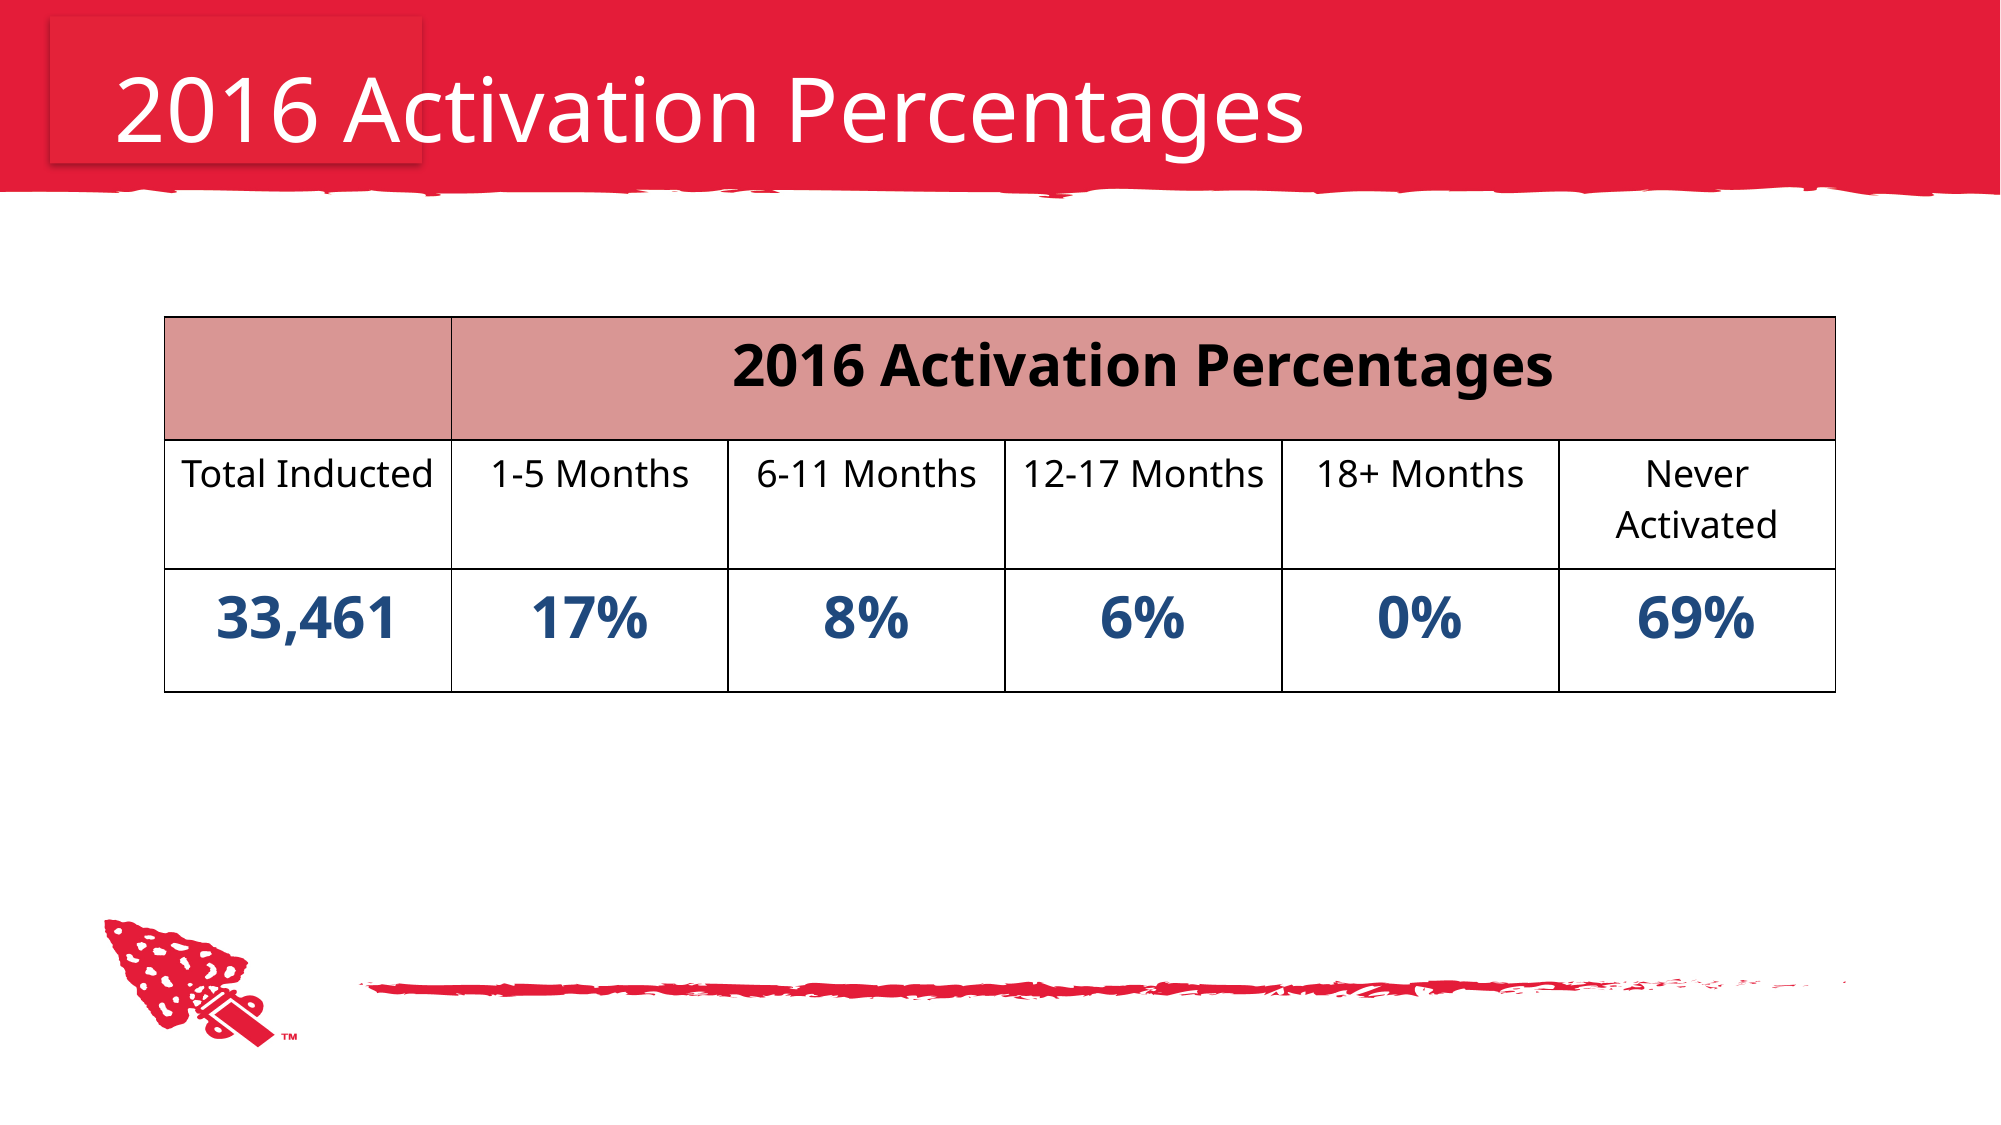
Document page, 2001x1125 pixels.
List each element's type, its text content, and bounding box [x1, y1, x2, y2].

table_cell 33,461 [165, 570, 451, 691]
table_cell Never Activated [1560, 441, 1835, 568]
table_cell 1-5 Months [452, 441, 727, 568]
title 2016 Activation Percentages [99, 45, 1900, 168]
table_cell 0% [1283, 570, 1558, 691]
table_cell 8% [729, 570, 1004, 691]
table_cell 12-17 Months [1006, 441, 1281, 568]
table_header [165, 318, 451, 439]
table_cell 18+ Months [1283, 441, 1558, 568]
table_cell 6% [1006, 570, 1281, 691]
table_cell Total Inducted [165, 441, 451, 568]
table_cell 69% [1560, 570, 1835, 691]
table_cell 17% [452, 570, 727, 691]
table_header 2016 Activation Percentages [452, 318, 1835, 439]
table_cell 6-11 Months [729, 441, 1004, 568]
picture [0, 0, 2001, 1125]
